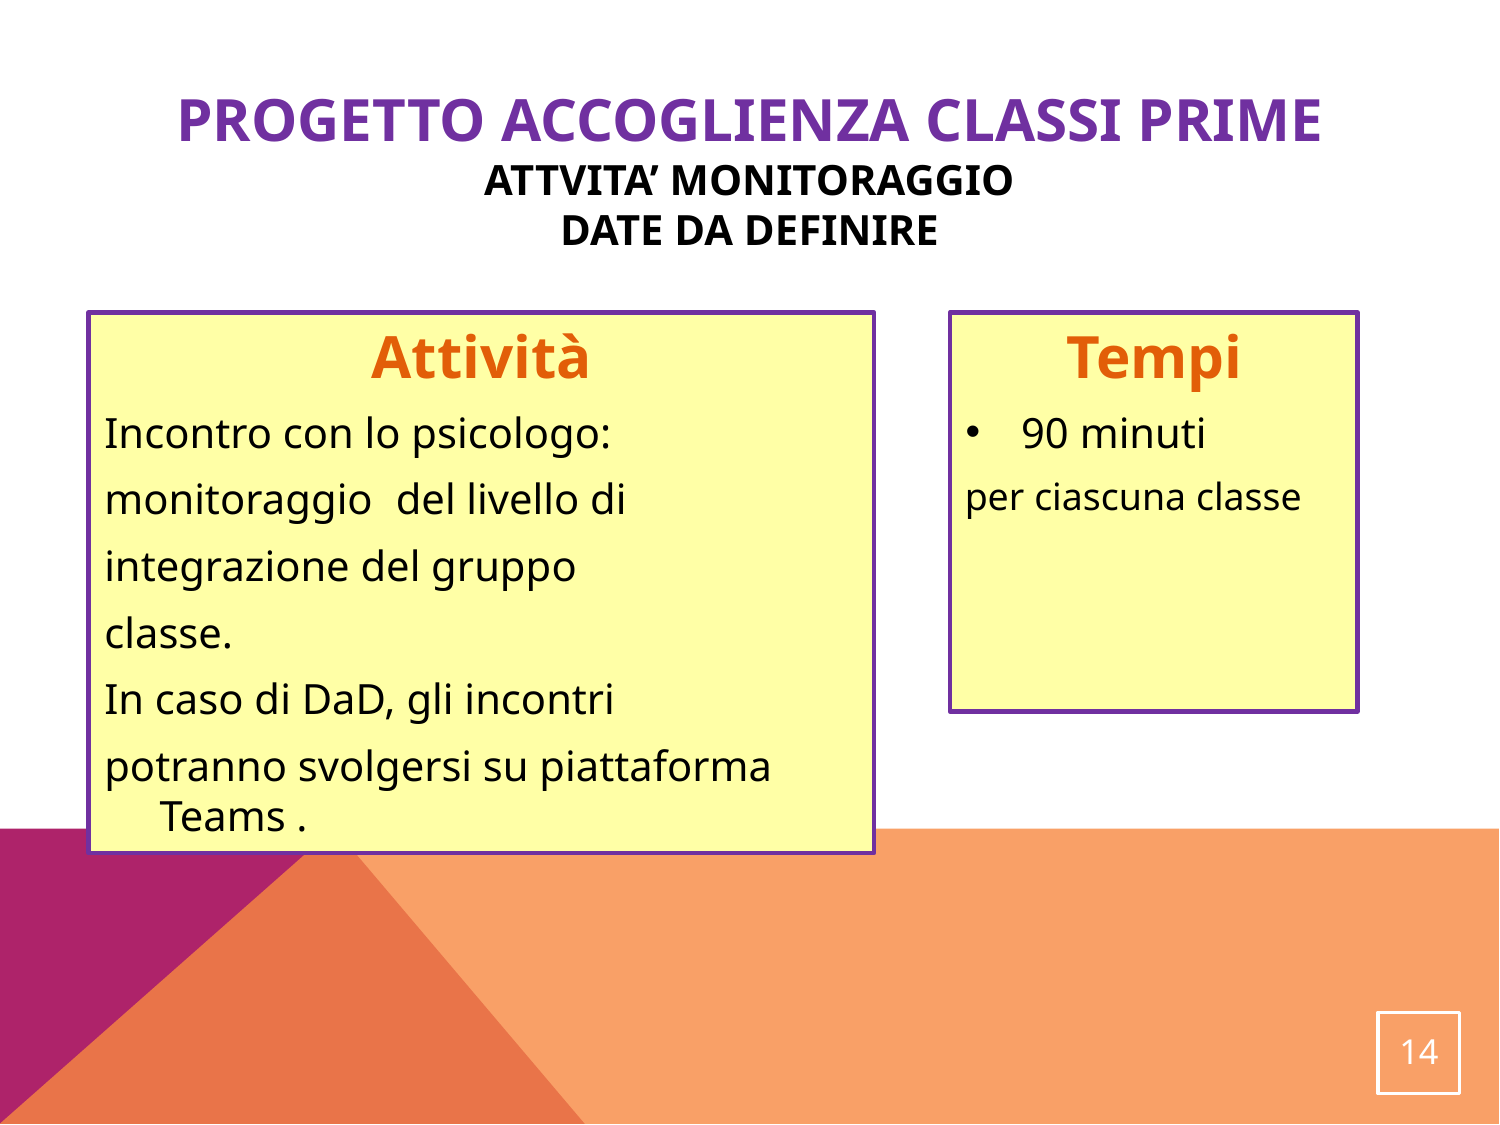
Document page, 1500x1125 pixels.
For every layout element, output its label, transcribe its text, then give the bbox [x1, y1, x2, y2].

text_box Tempi 90 minuti per ciascuna classe [949, 312, 1358, 712]
text_box Attività Incontro con lo psicologo: monitoraggio del livello di integrazione del gruppo classe. In caso di DaD, gli incontri potranno svolgersi su piattaforma Teams . [88, 312, 874, 854]
text_box 14 [1378, 1012, 1460, 1094]
text_box Progetto Accoglienza classi prime ATTVITA’ MONITORAGGIO DATE DA DEFINIRE [133, 87, 1366, 249]
